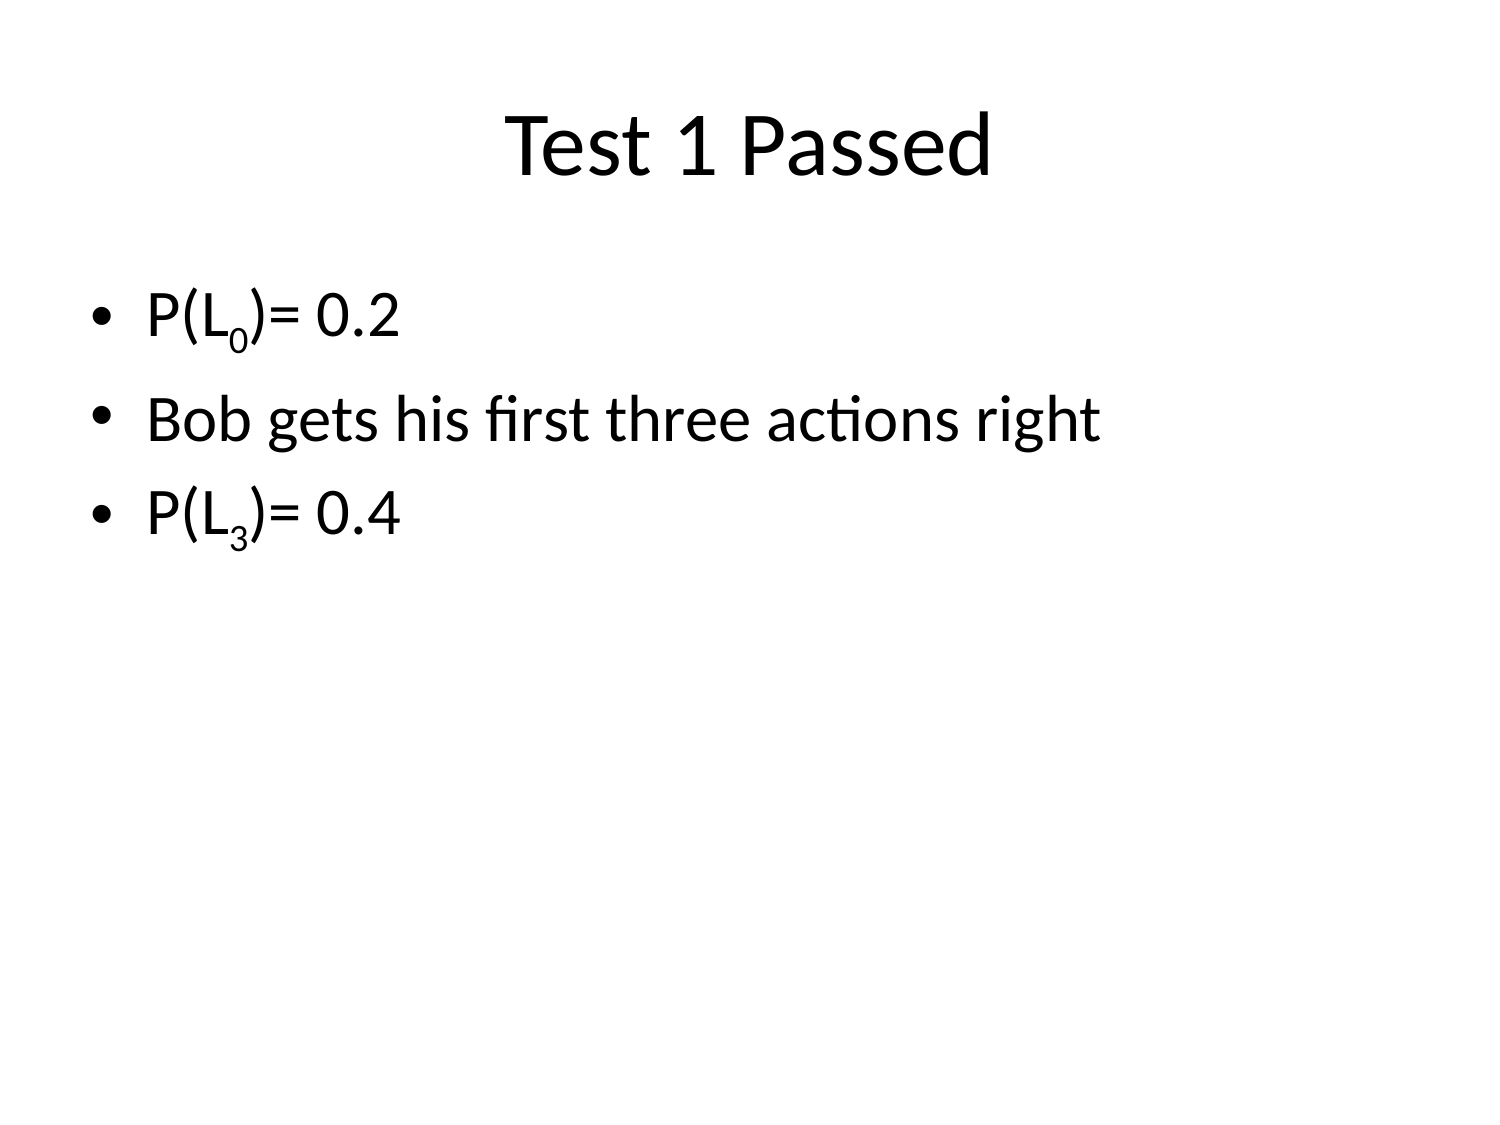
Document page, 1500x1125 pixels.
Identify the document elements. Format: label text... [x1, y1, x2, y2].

title Test 1 Passed [75, 45, 1425, 233]
list P(L0)= 0.2 Bob gets his first three actions right P(L3)= 0.4 [75, 262, 1425, 1005]
